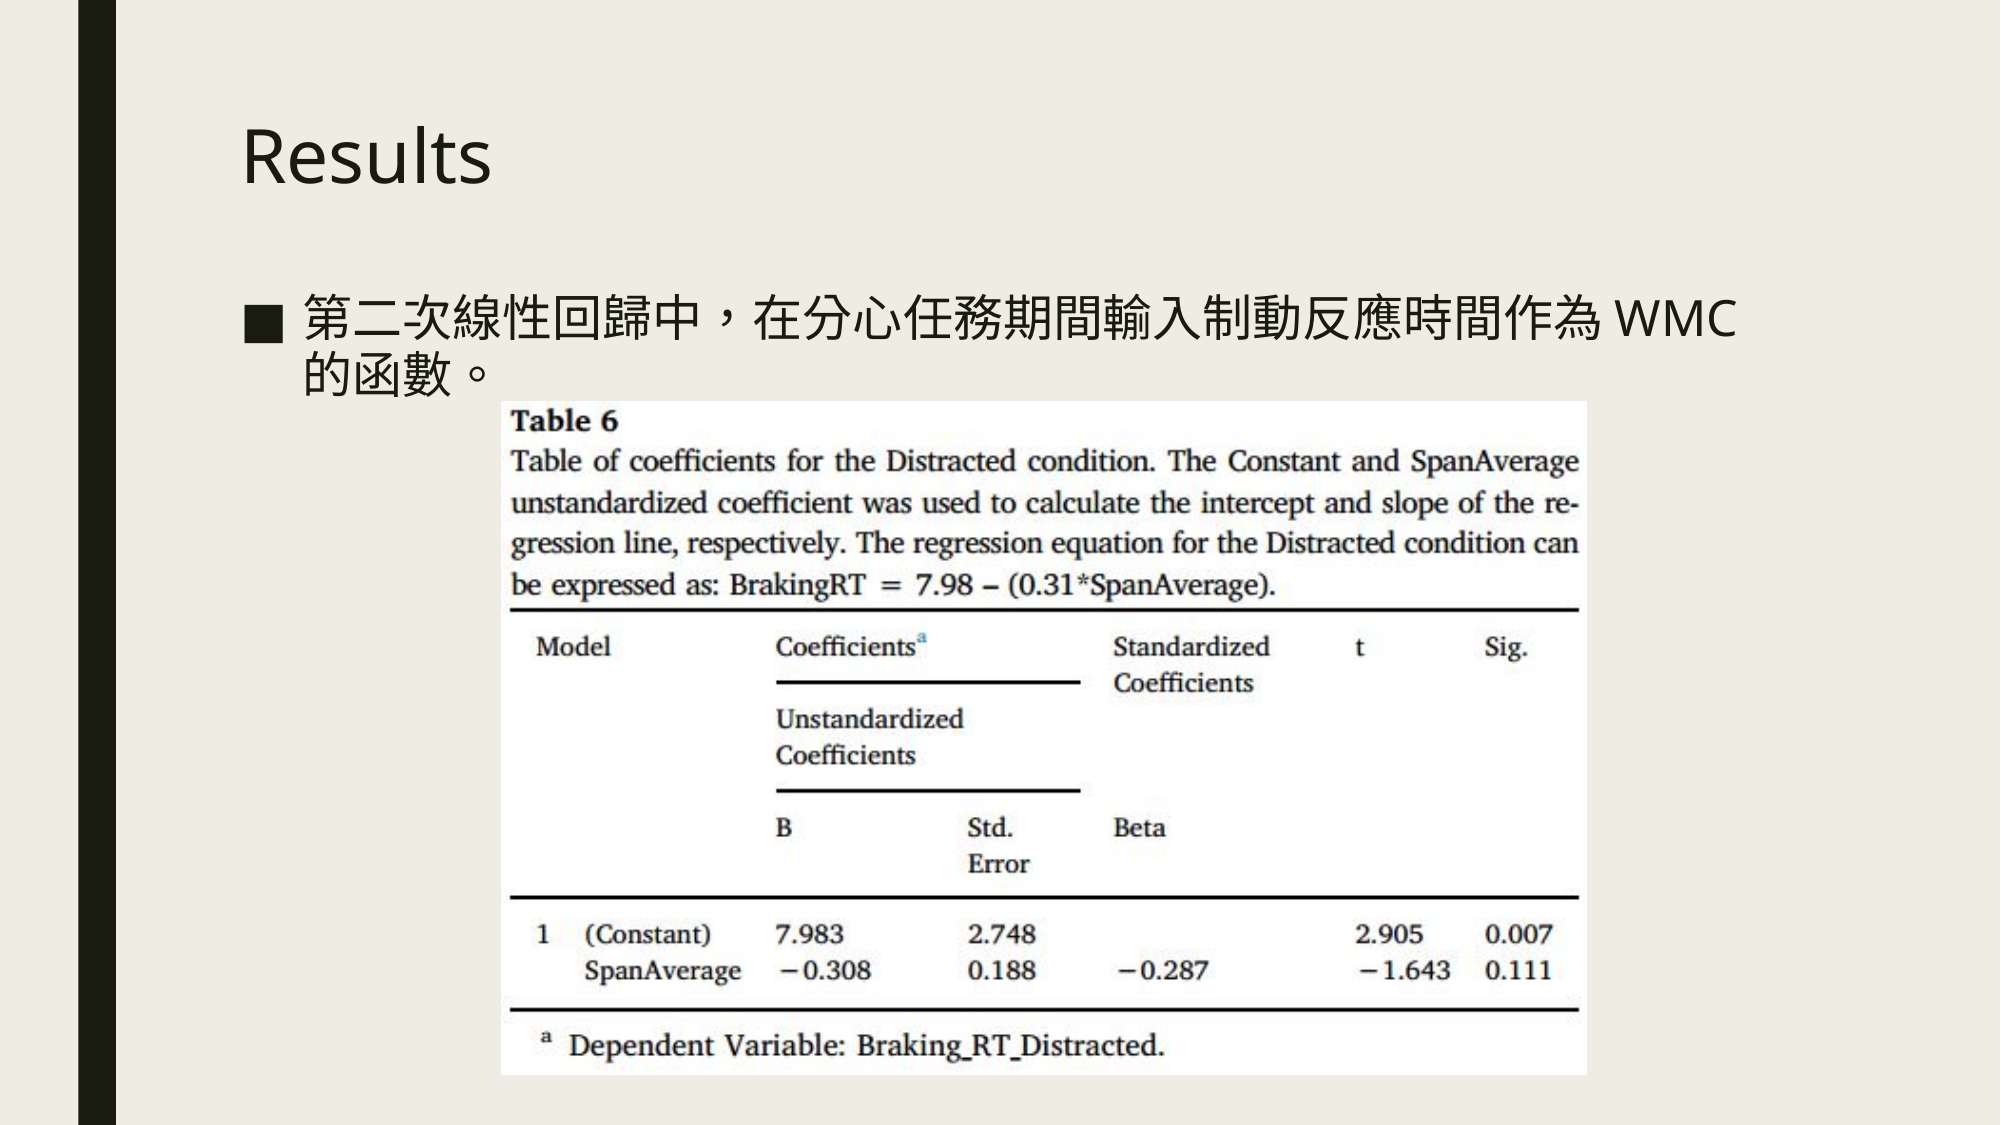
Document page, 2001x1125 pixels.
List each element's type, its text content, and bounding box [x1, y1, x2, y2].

list 第二次線性回歸中，在分心任務期間輸入制動反應時間作為WMC的函數。 [225, 284, 1800, 963]
picture [501, 401, 1587, 1075]
title Results [225, 112, 1800, 241]
